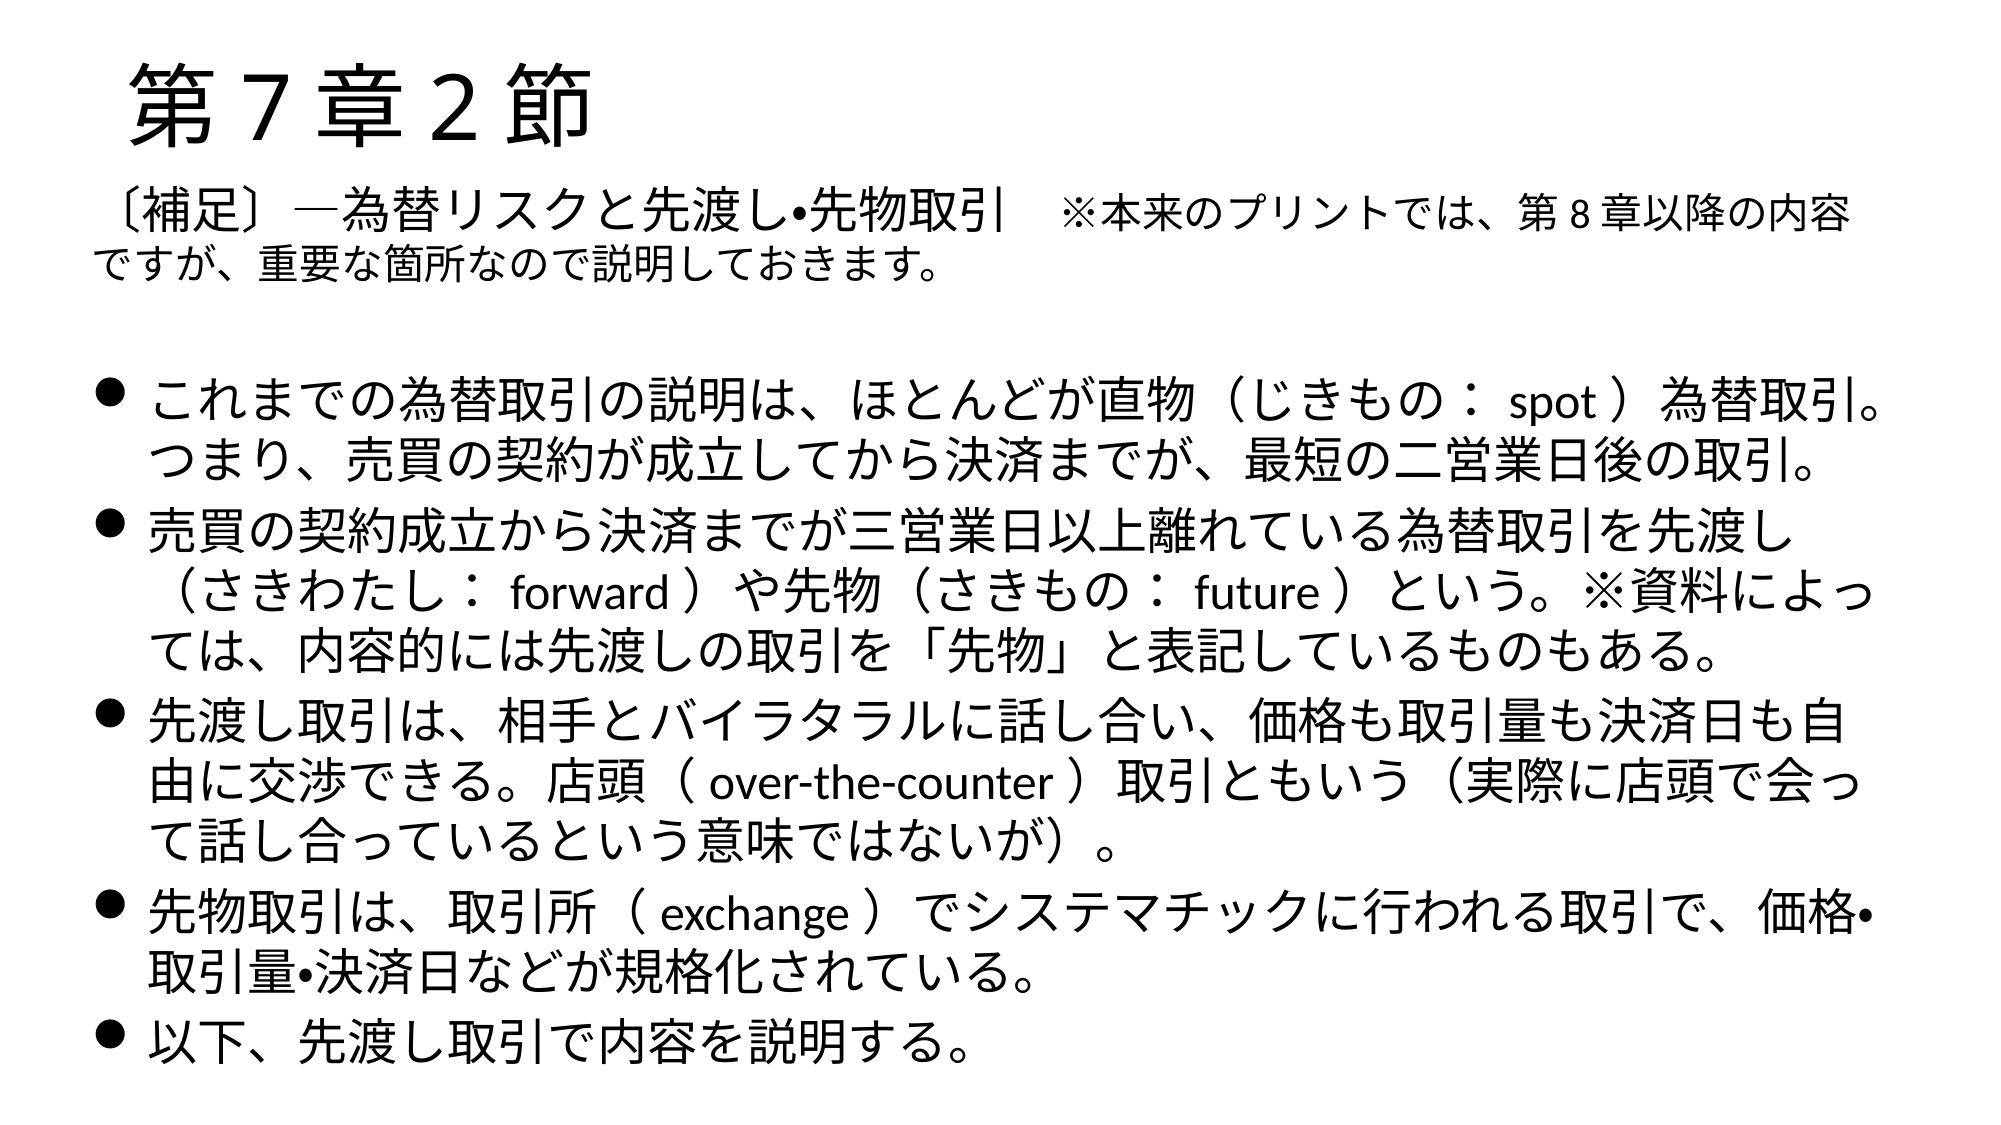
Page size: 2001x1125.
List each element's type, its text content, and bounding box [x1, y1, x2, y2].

subtitle 〔補足〕―為替リスクと先渡し・先物取引 ※本来のプリントでは、第8章以降の内容ですが、重要な箇所なので説明しておきます。 これまでの為替取引の説明は、ほとんどが直物（じきもの：spot）為替取引。つまり、売買の契約が成立してから決済までが、最短の二営業日後の取引。 売買の契約成立から決済までが三営業日以上離れている為替取引を先渡し（さきわたし：forward）や先物（さきもの：future）という。※資料によっては、内容的には先渡しの取引を「先物」と表記しているものもある。 先渡し取引は、相手とバイラタラルに話し合い、価格も取引量も決済日も自由に交渉できる。店頭（over-the-counter）取引ともいう（実際に店頭で会って話し合っているという意味ではないが）。 先物取引は、取引所（exchange）でシステマチックに行われる取引で、価格・取引量・決済日などが規格化されている。 以下、先渡し取引で内容を説明する。 [76, 170, 1892, 1062]
text_box [695, 660, 726, 722]
title 第7章2節 [111, 51, 1855, 171]
